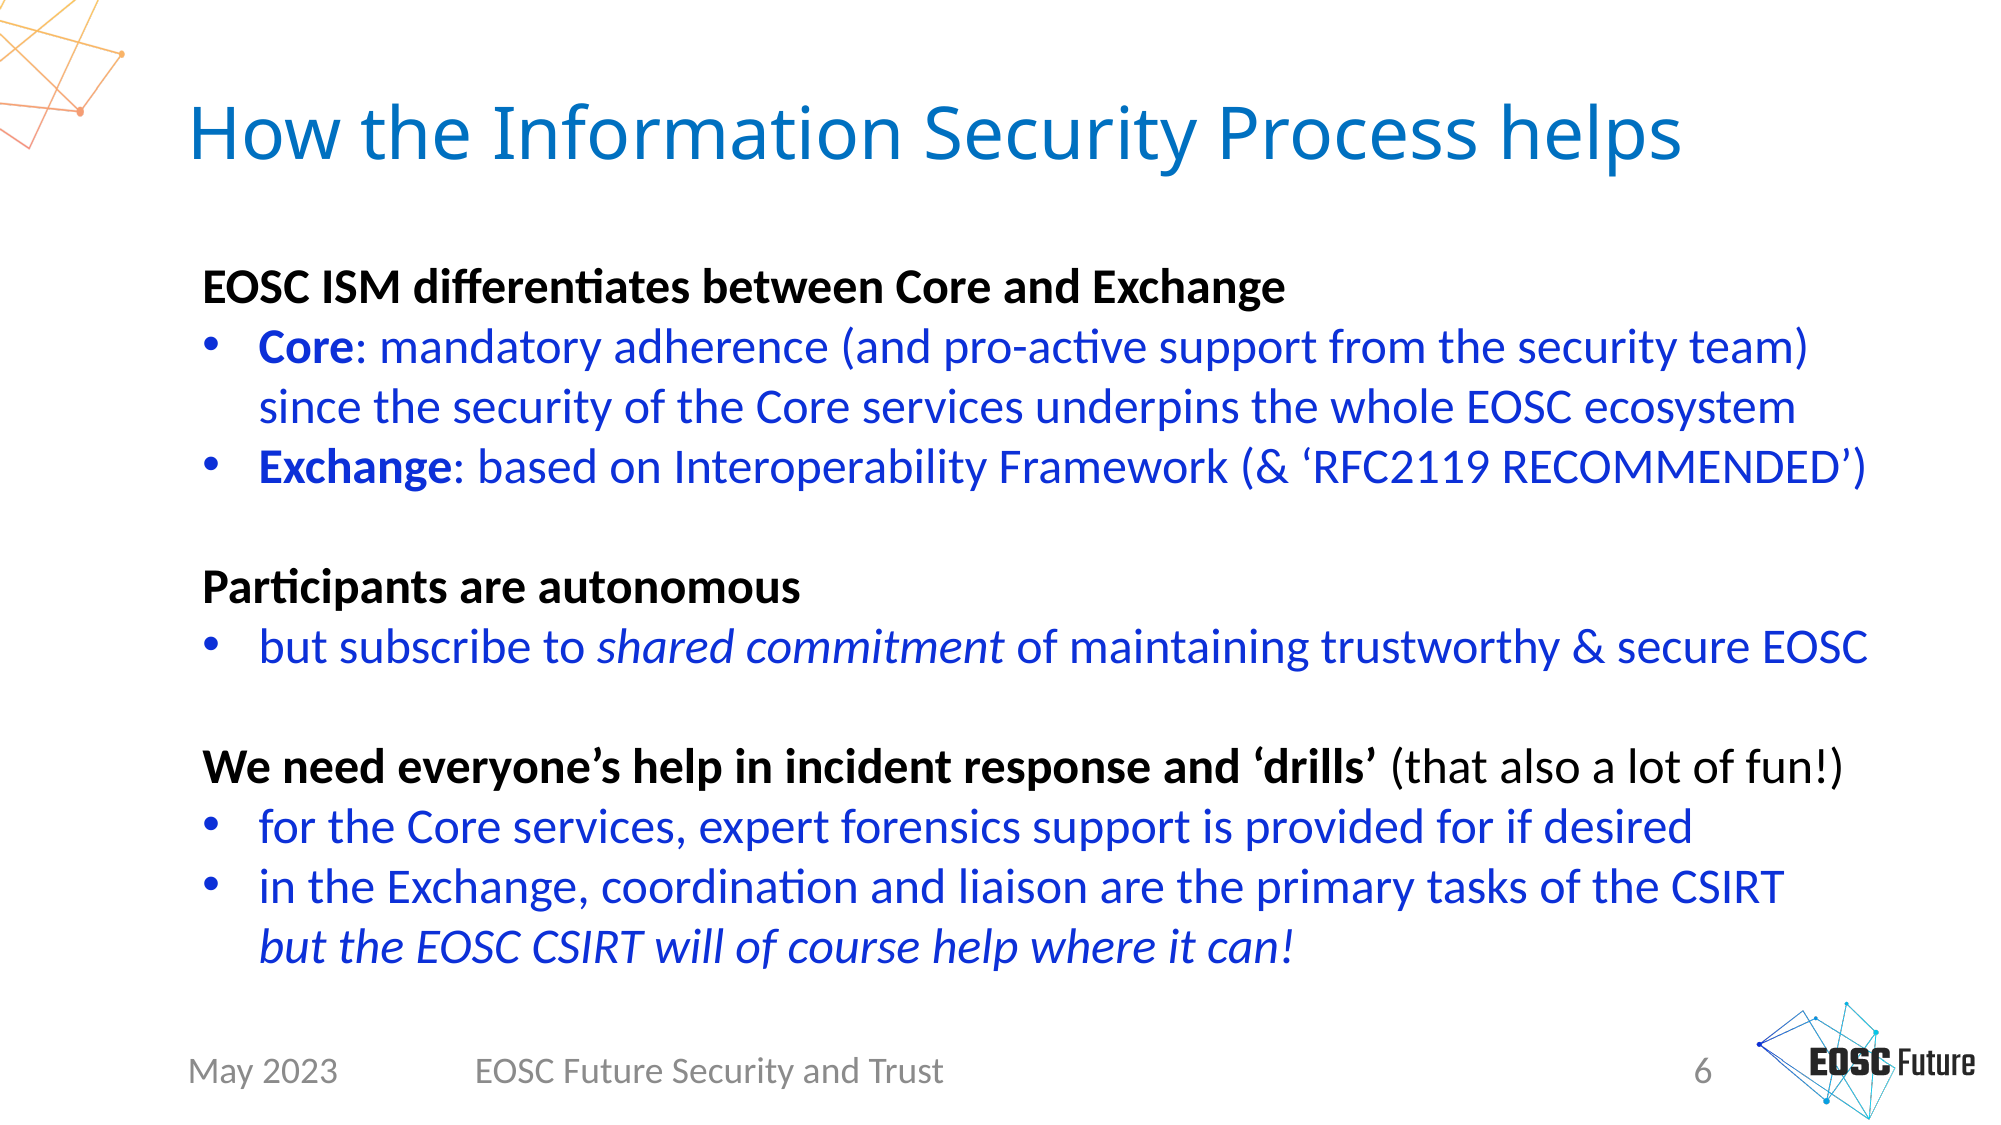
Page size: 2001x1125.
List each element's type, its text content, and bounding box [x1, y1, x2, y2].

slide_number 6 [1625, 1046, 1713, 1103]
title How the Information Security Process helps [187, 86, 1900, 175]
picture [0, 0, 171, 266]
picture [1756, 1001, 1975, 1120]
footer EOSC Future Security and Trust [474, 1046, 1581, 1103]
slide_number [187, 1046, 457, 1103]
list EOSC ISM differentiates between Core and Exchange Core: mandatory adherence (and pro-active support from the security team) since the security of the Core services underpins the whole EOSC ecosystem Exchange: based on Interoperability Framework (& ‘RFC2119 RECOMMENDED’) Participants are autonomous but subscribe to shared commitment of maintaining trustworthy & secure EOSC We need everyone’s help in incident response and ‘drills’ (that also a lot of fun!) for the Core services, expert forensics support is provided for if desired in the Exchange, coordination and liaison are the primary tasks of the CSIRT but the EOSC CSIRT will of course help where it can! [187, 246, 1900, 984]
